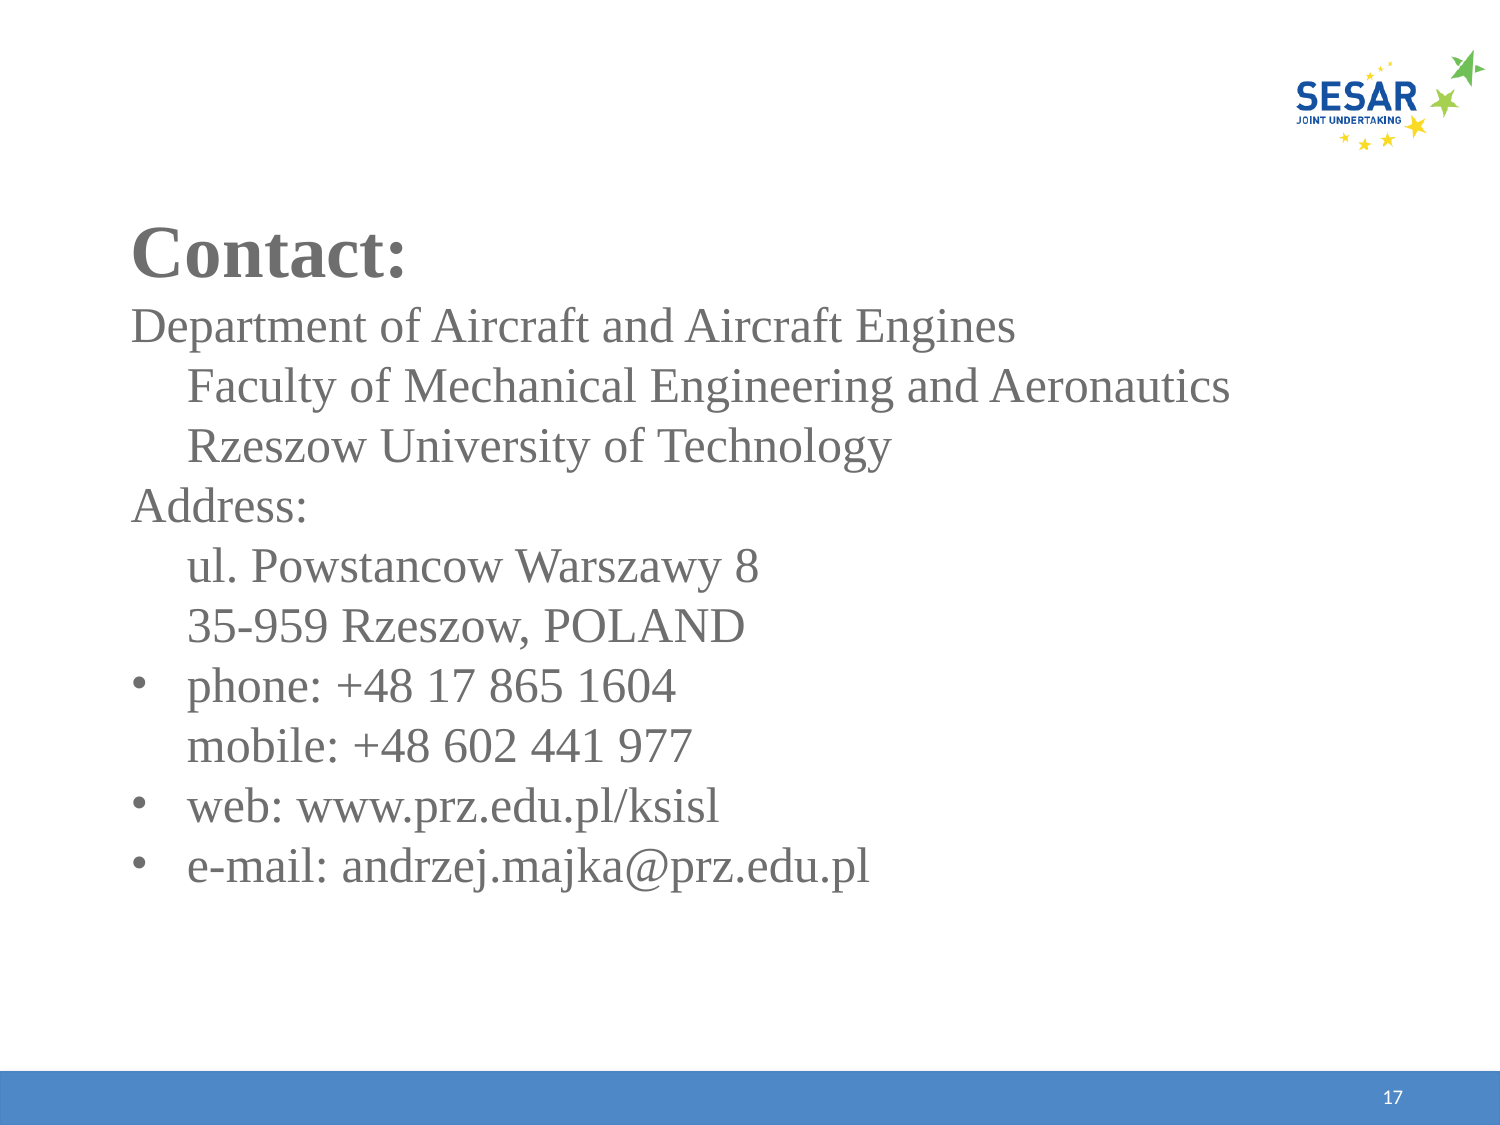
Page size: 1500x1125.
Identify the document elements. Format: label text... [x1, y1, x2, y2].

text_box Contact: Department of Aircraft and Aircraft Engines Faculty of Mechanical Engineering and Aeronautics Rzeszow University of Technology Address: ul. Powstancow Warszawy 8 35-959 Rzeszow, POLAND phone: +48 17 865 1604 mobile: +48 602 441 977 web: www.prz.edu.pl/ksisl e-mail: andrzej.majka@prz.edu.pl [115, 195, 1451, 978]
slide_number 17 [1068, 1075, 1419, 1117]
